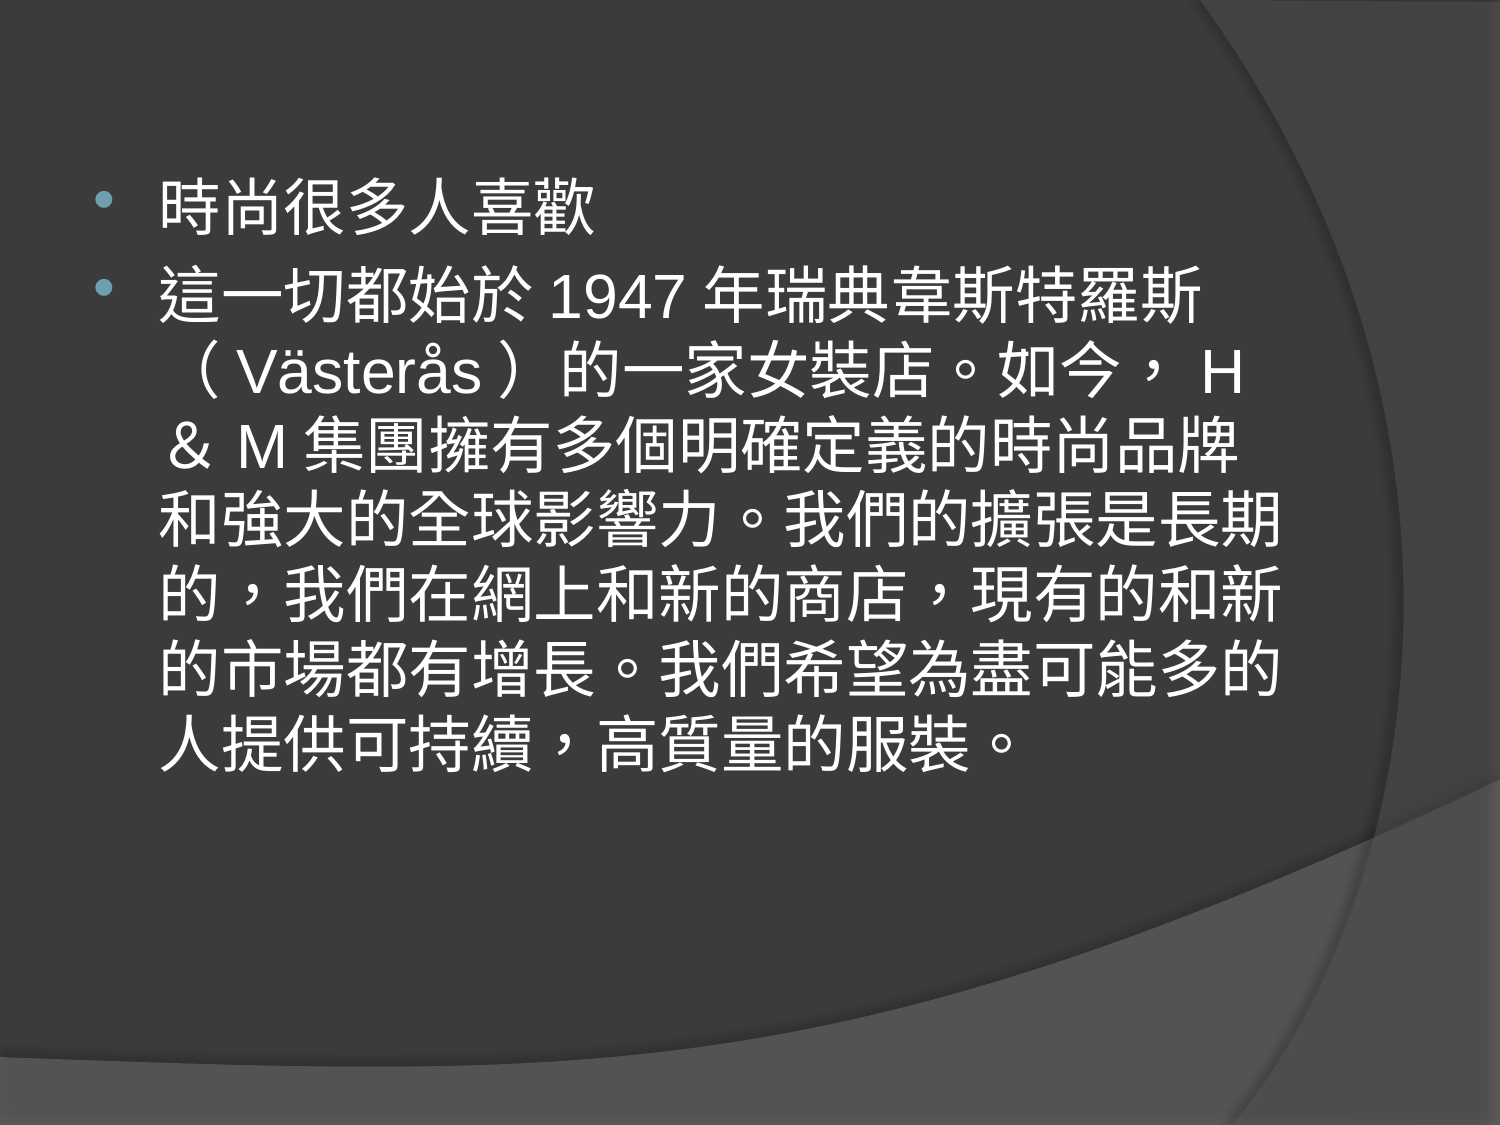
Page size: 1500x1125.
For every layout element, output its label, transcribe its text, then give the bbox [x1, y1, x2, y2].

list 時尚很多人喜歡 這一切都始於1947年瑞典韋斯特羅斯（Västerås）的一家女裝店。如今，H＆M集團擁有多個明確定義的時尚品牌和強大的全球影響力。我們的擴張是長期的，我們在網上和新的商店，現有的和新的市場都有增長。我們希望為盡可能多的人提供可持續，高質量的服裝。 [75, 160, 1300, 1005]
